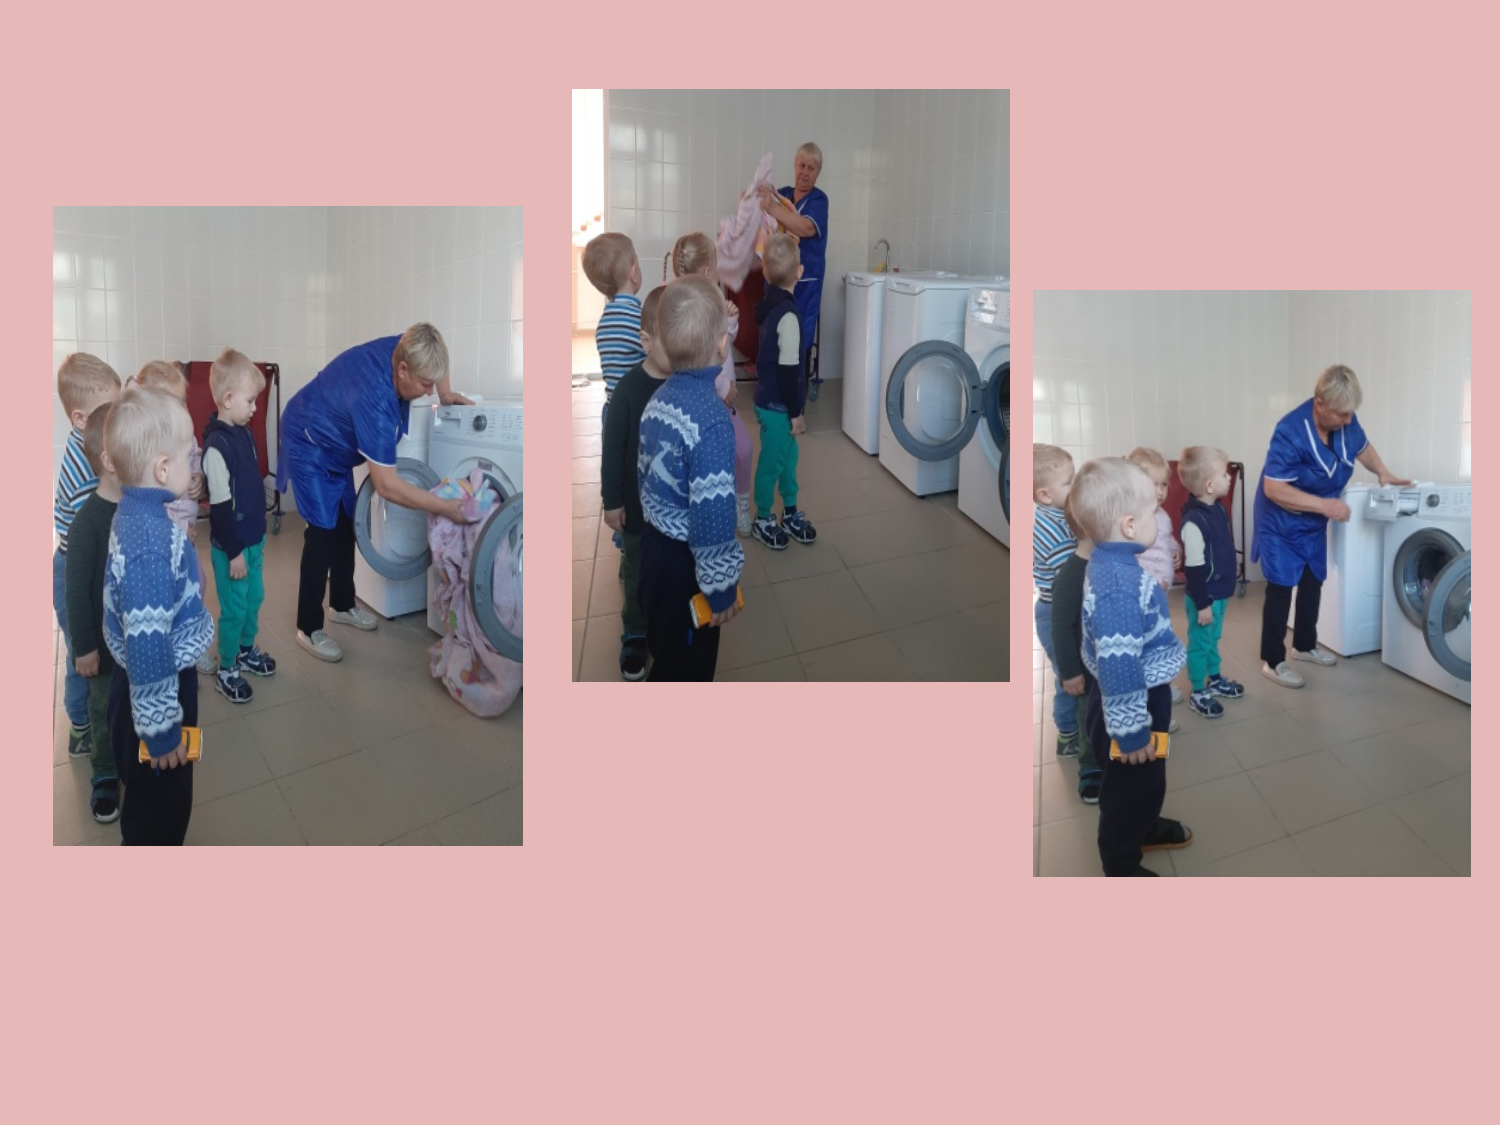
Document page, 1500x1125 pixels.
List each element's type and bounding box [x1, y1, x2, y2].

picture [1033, 290, 1471, 877]
list [572, 89, 1011, 682]
picture [52, 206, 523, 847]
